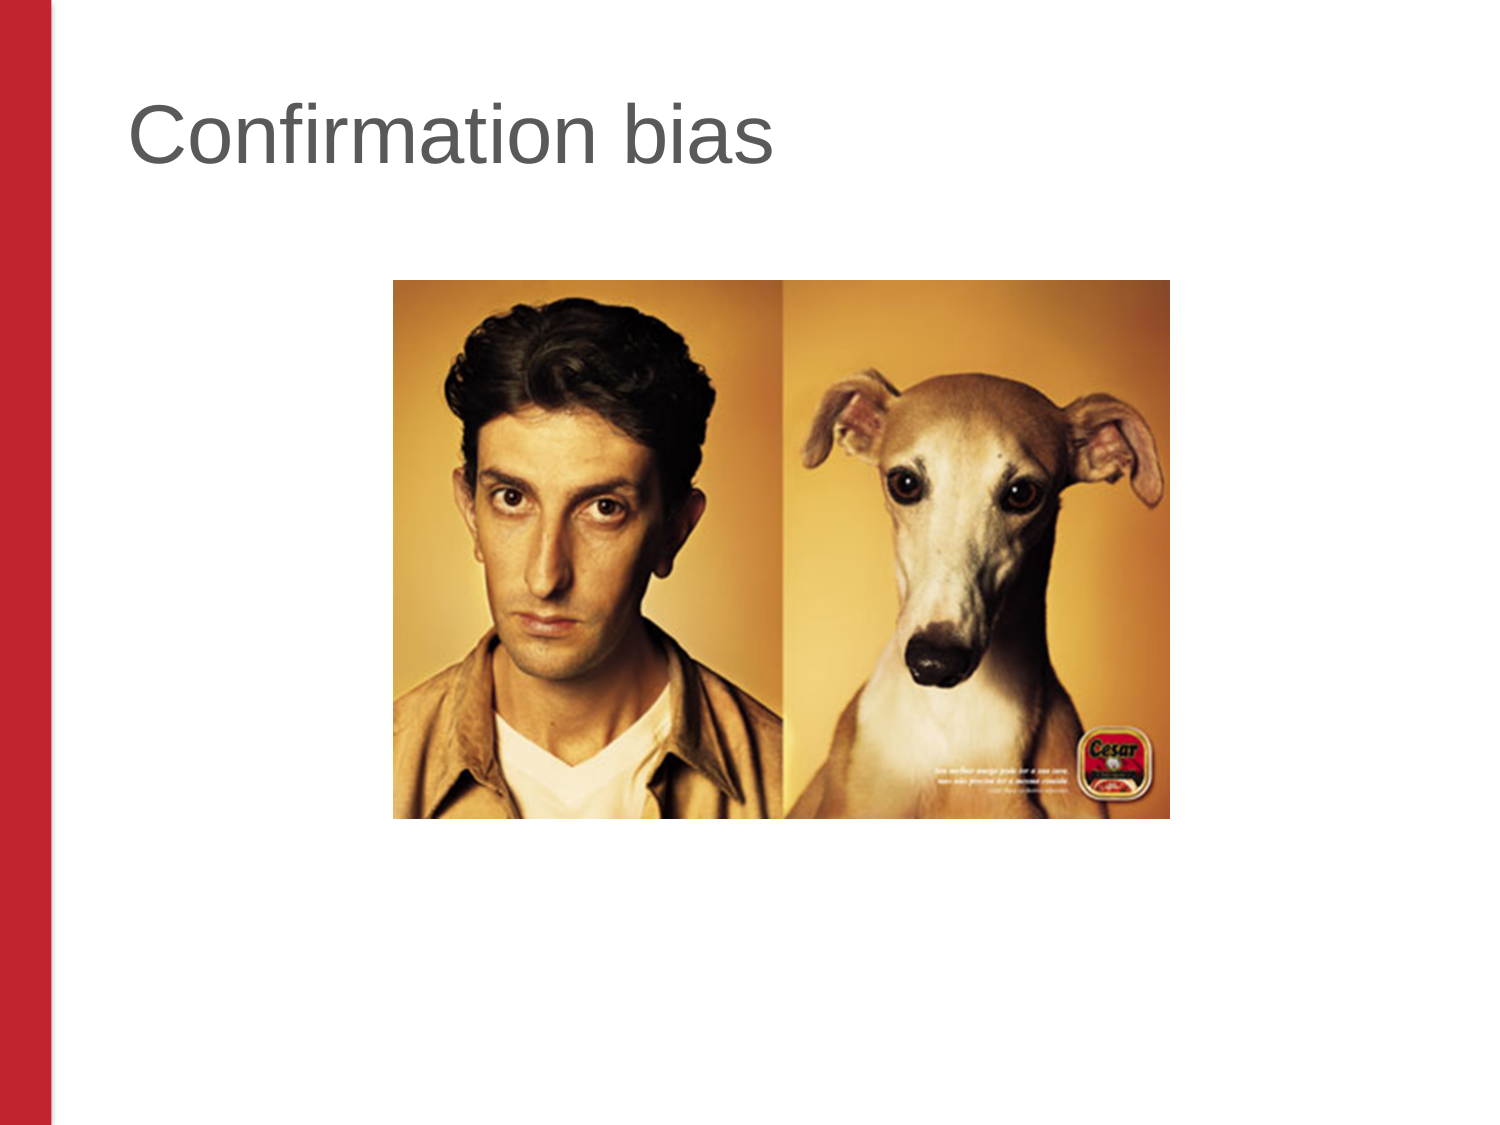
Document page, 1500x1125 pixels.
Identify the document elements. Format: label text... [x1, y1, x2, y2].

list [393, 280, 1170, 819]
title Confirmation bias [112, 45, 1451, 215]
